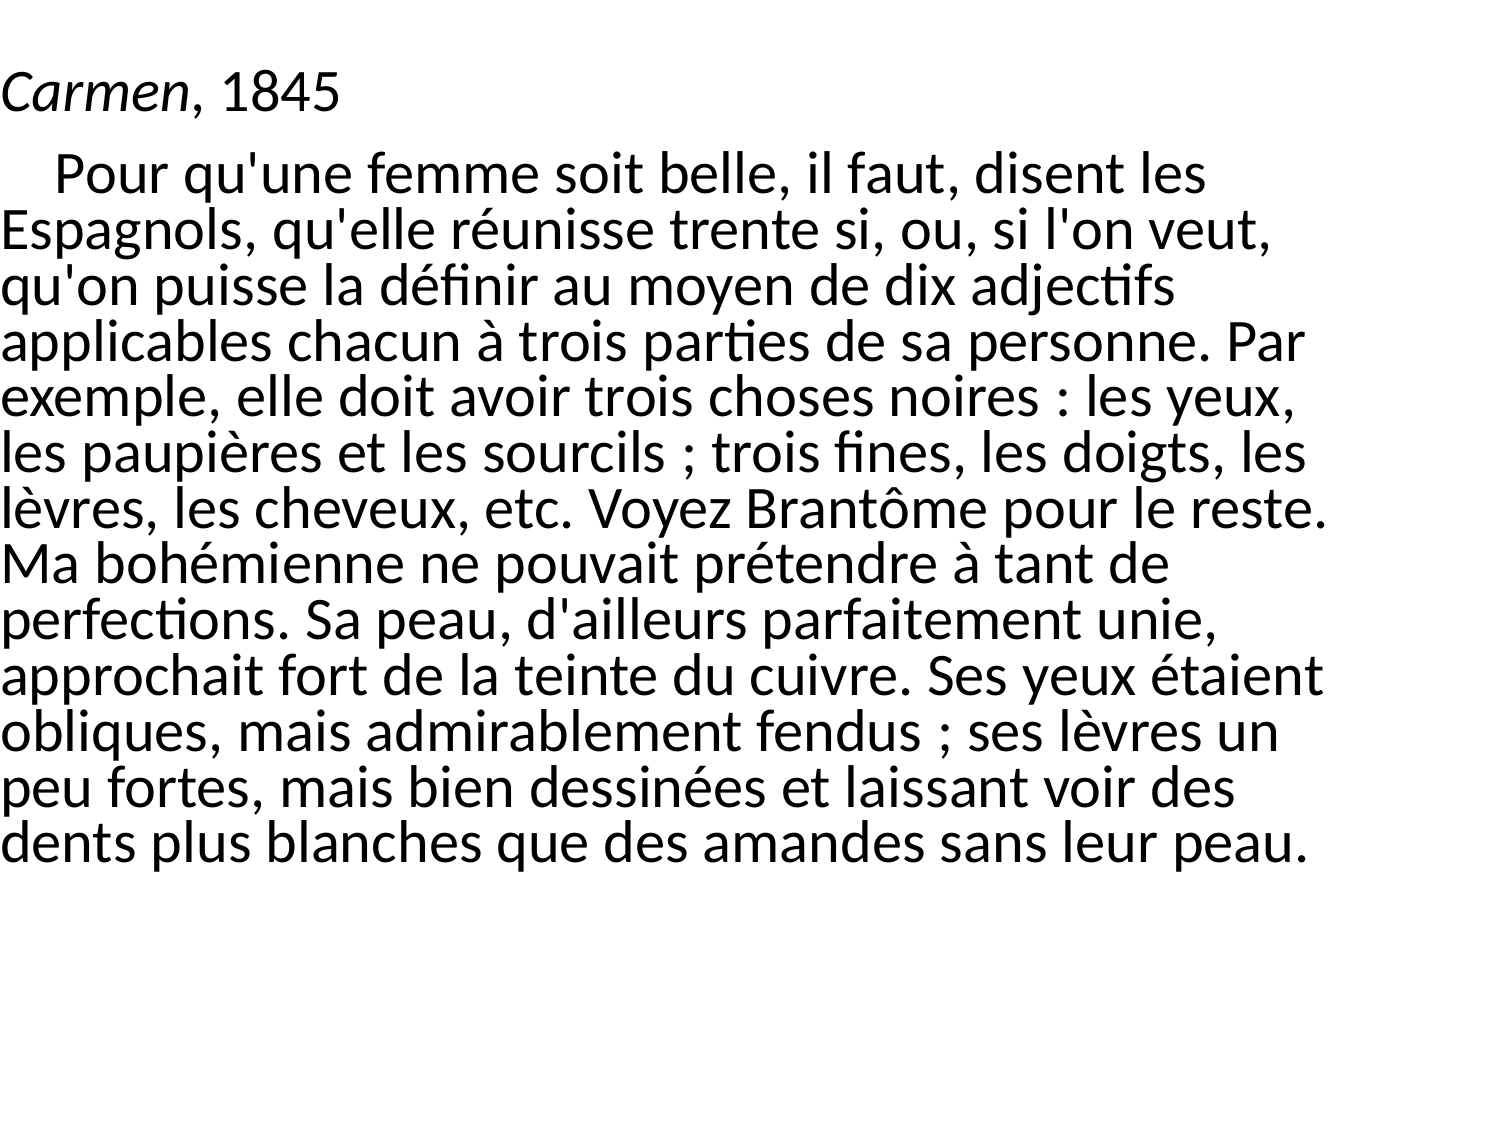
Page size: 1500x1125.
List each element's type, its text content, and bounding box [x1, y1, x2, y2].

text_box Carmen, 1845 Pour qu'une femme soit belle, il faut, disent les Espagnols, qu'elle réunisse trente si, ou, si l'on veut, qu'on puisse la définir au moyen de dix adjectifs applicables chacun à trois parties de sa personne. Par exemple, elle doit avoir trois choses noires : les yeux, les paupières et les sourcils ; trois fines, les doigts, les lèvres, les cheveux, etc. Voyez Brantôme pour le reste. Ma bohémienne ne pouvait prétendre à tant de perfections. Sa peau, d'ailleurs parfaitement unie, approchait fort de la teinte du cuivre. Ses yeux étaient obliques, mais admirablement fendus ; ses lèvres un peu fortes, mais bien dessinées et laissant voir des dents plus blanches que des amandes sans leur peau. [0, 58, 1348, 1004]
